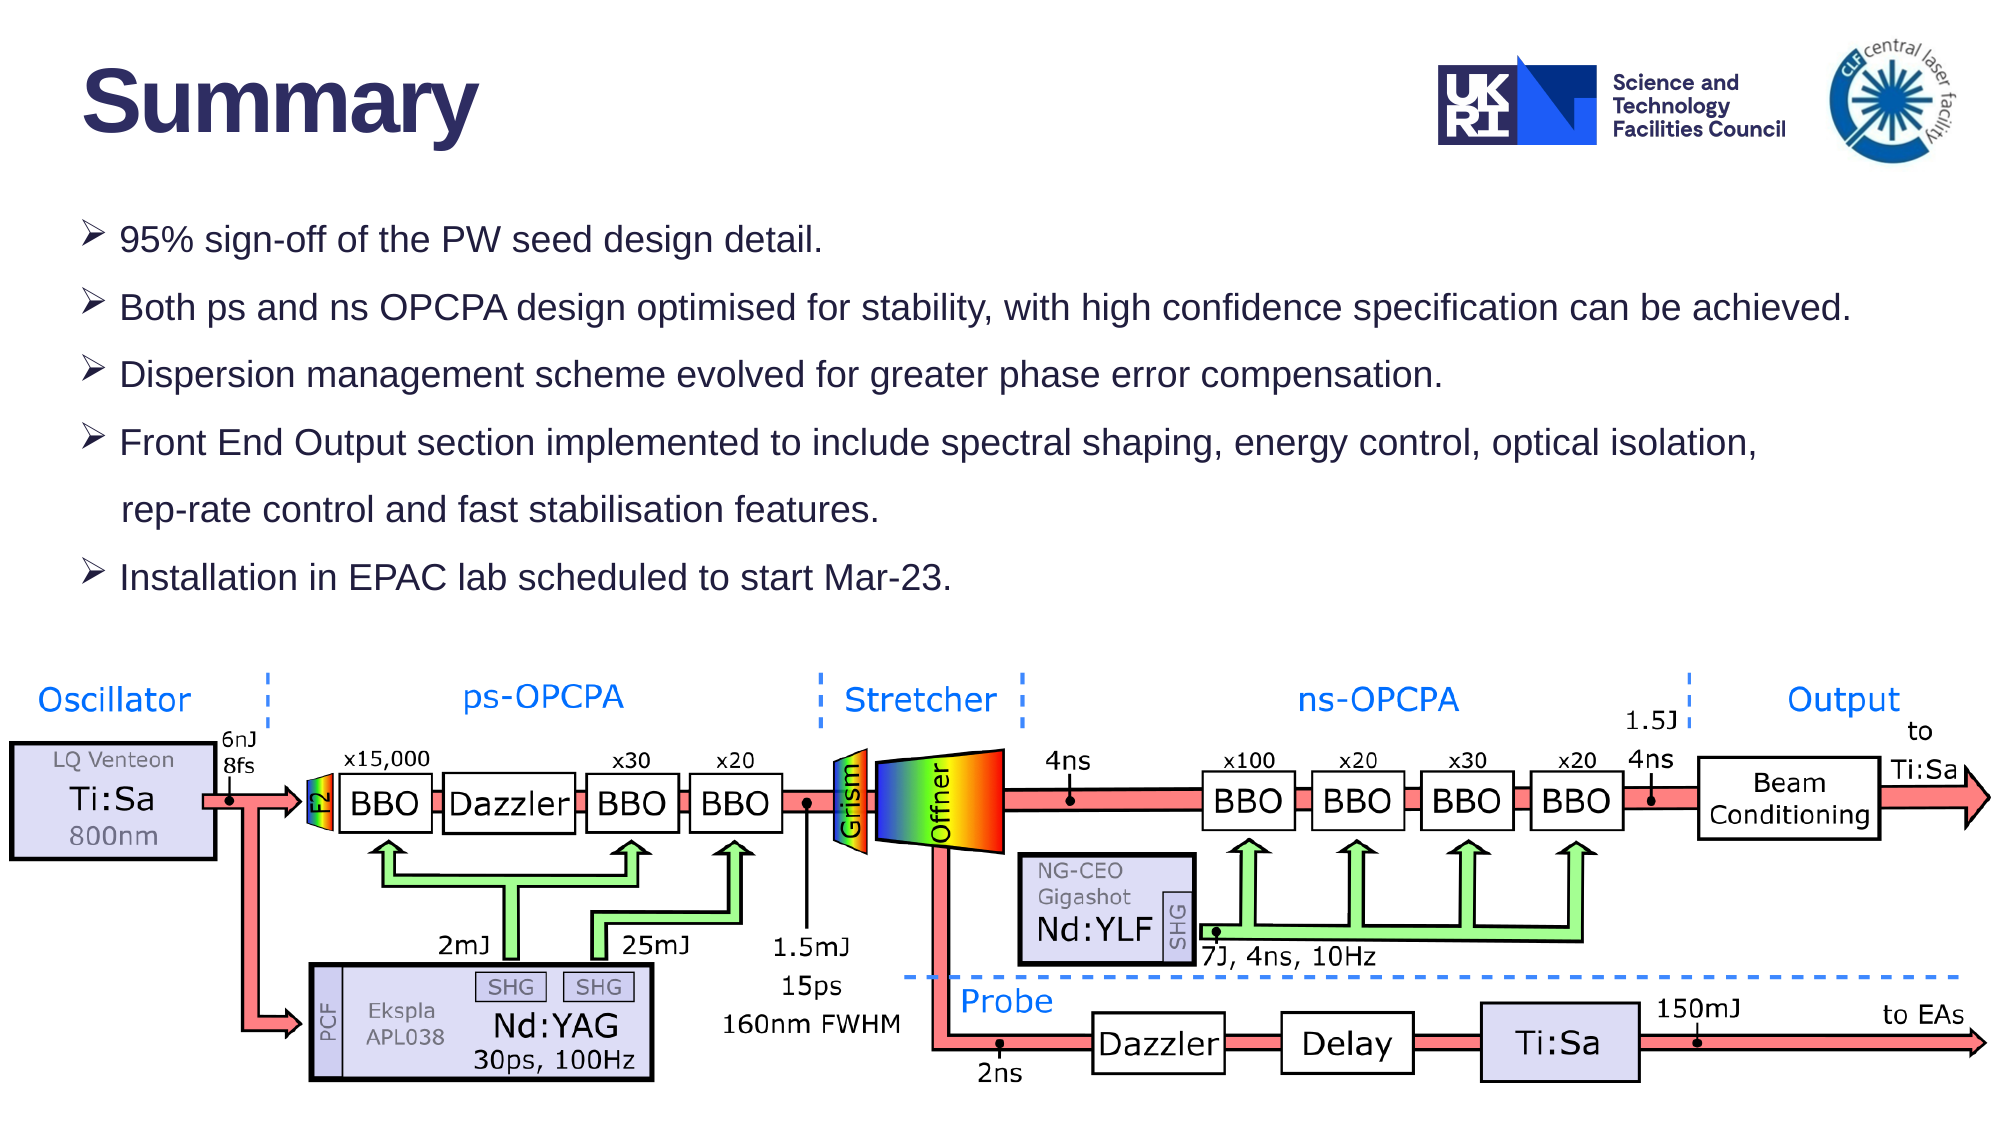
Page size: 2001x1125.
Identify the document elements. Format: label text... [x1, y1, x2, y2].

picture [9, 671, 1991, 1083]
text_box 95% sign-off of the PW seed design detail. Both ps and ns OPCPA design optimised for stability, with high confidence specification can be achieved. Dispersion management scheme evolved for greater phase error compensation. Front End Output section implemented to include spectral shaping, energy control, optical isolation, rep-rate control and fast stabilisation features. Installation in EPAC lab scheduled to start Mar-23. [64, 185, 1875, 606]
title Summary [66, 45, 1934, 161]
picture [1815, 30, 1975, 172]
